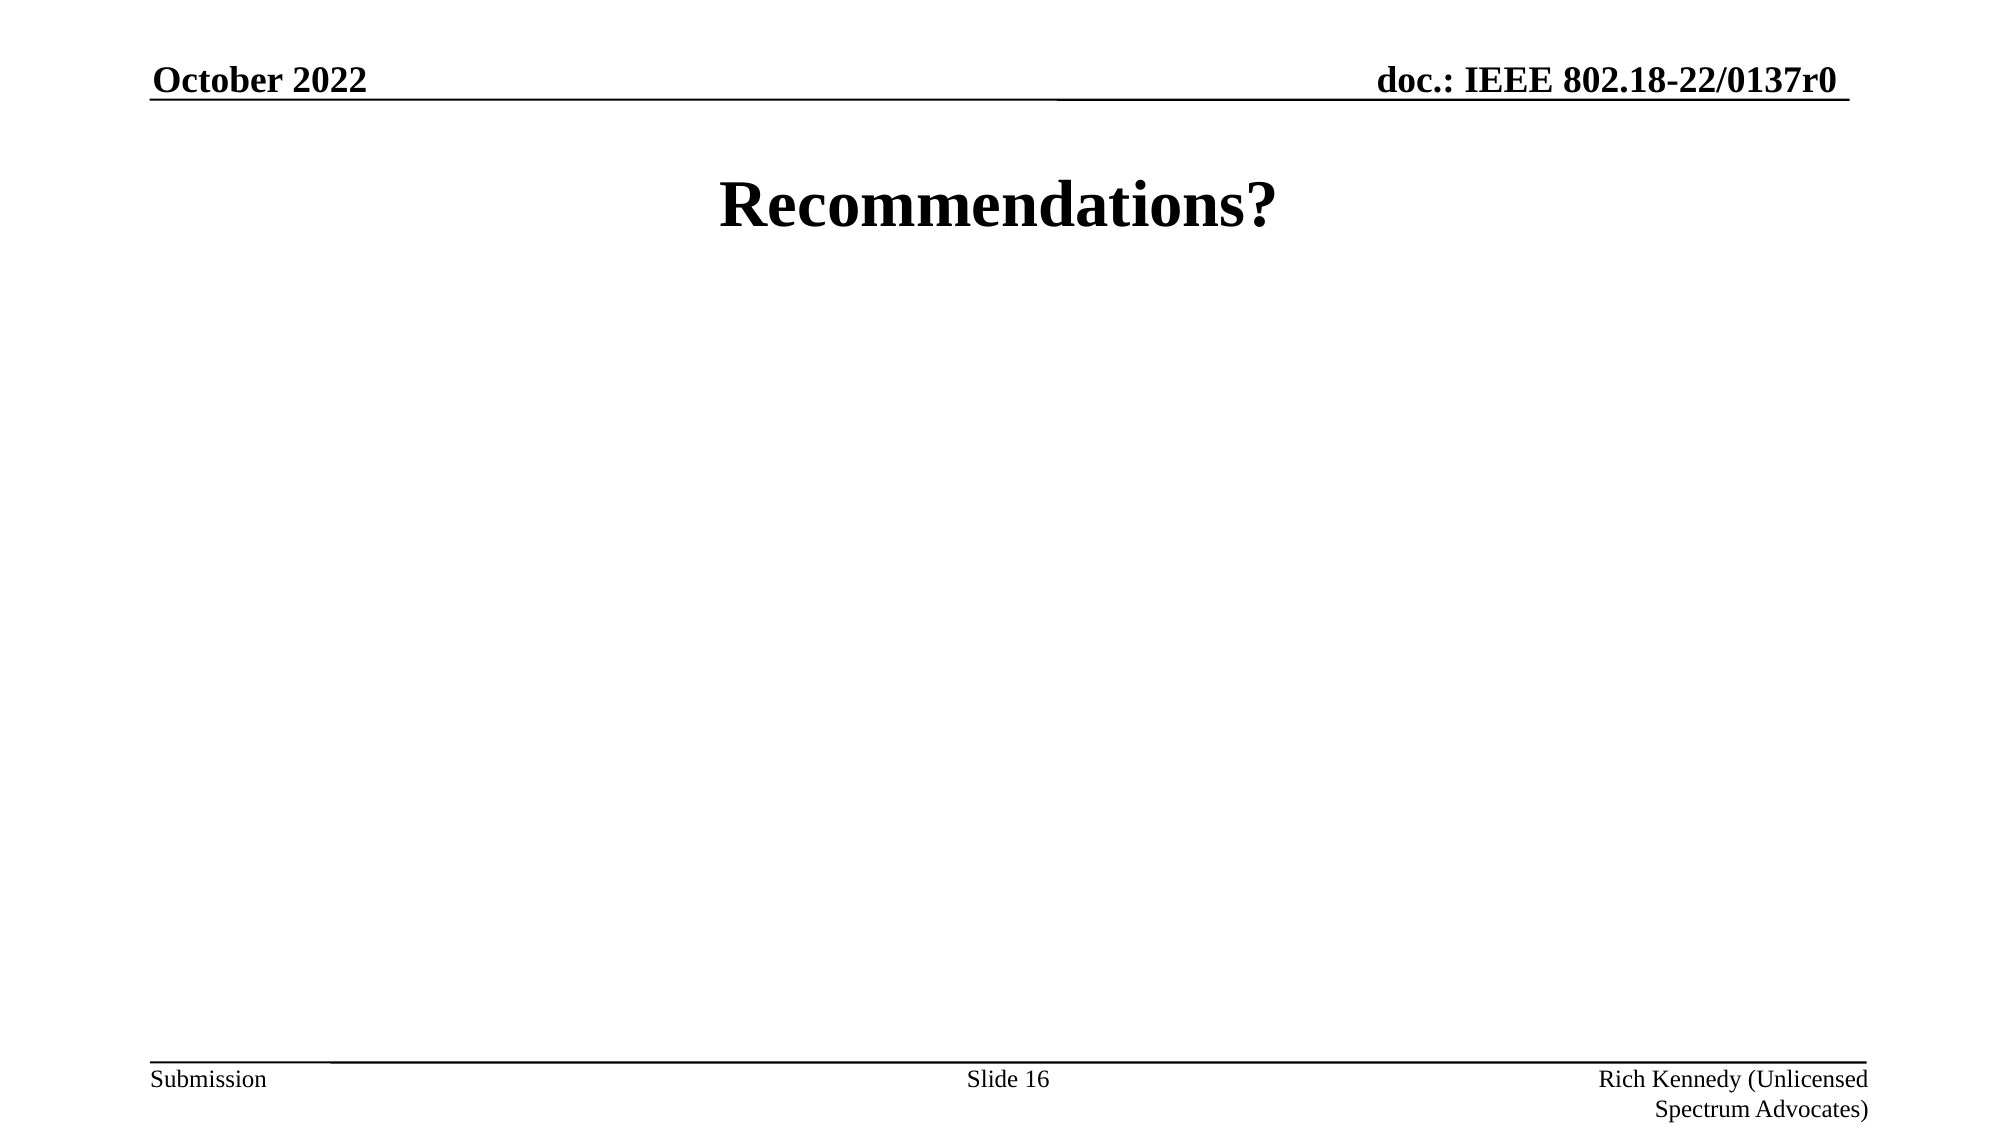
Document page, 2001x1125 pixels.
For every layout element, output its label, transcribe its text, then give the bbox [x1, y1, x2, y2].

slide_number Slide 16 [964, 1061, 1053, 1093]
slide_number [152, 54, 404, 101]
footer Rich Kennedy (Unlicensed Spectrum Advocates) [1564, 1061, 1869, 1093]
title Recommendations? [150, 112, 1850, 288]
